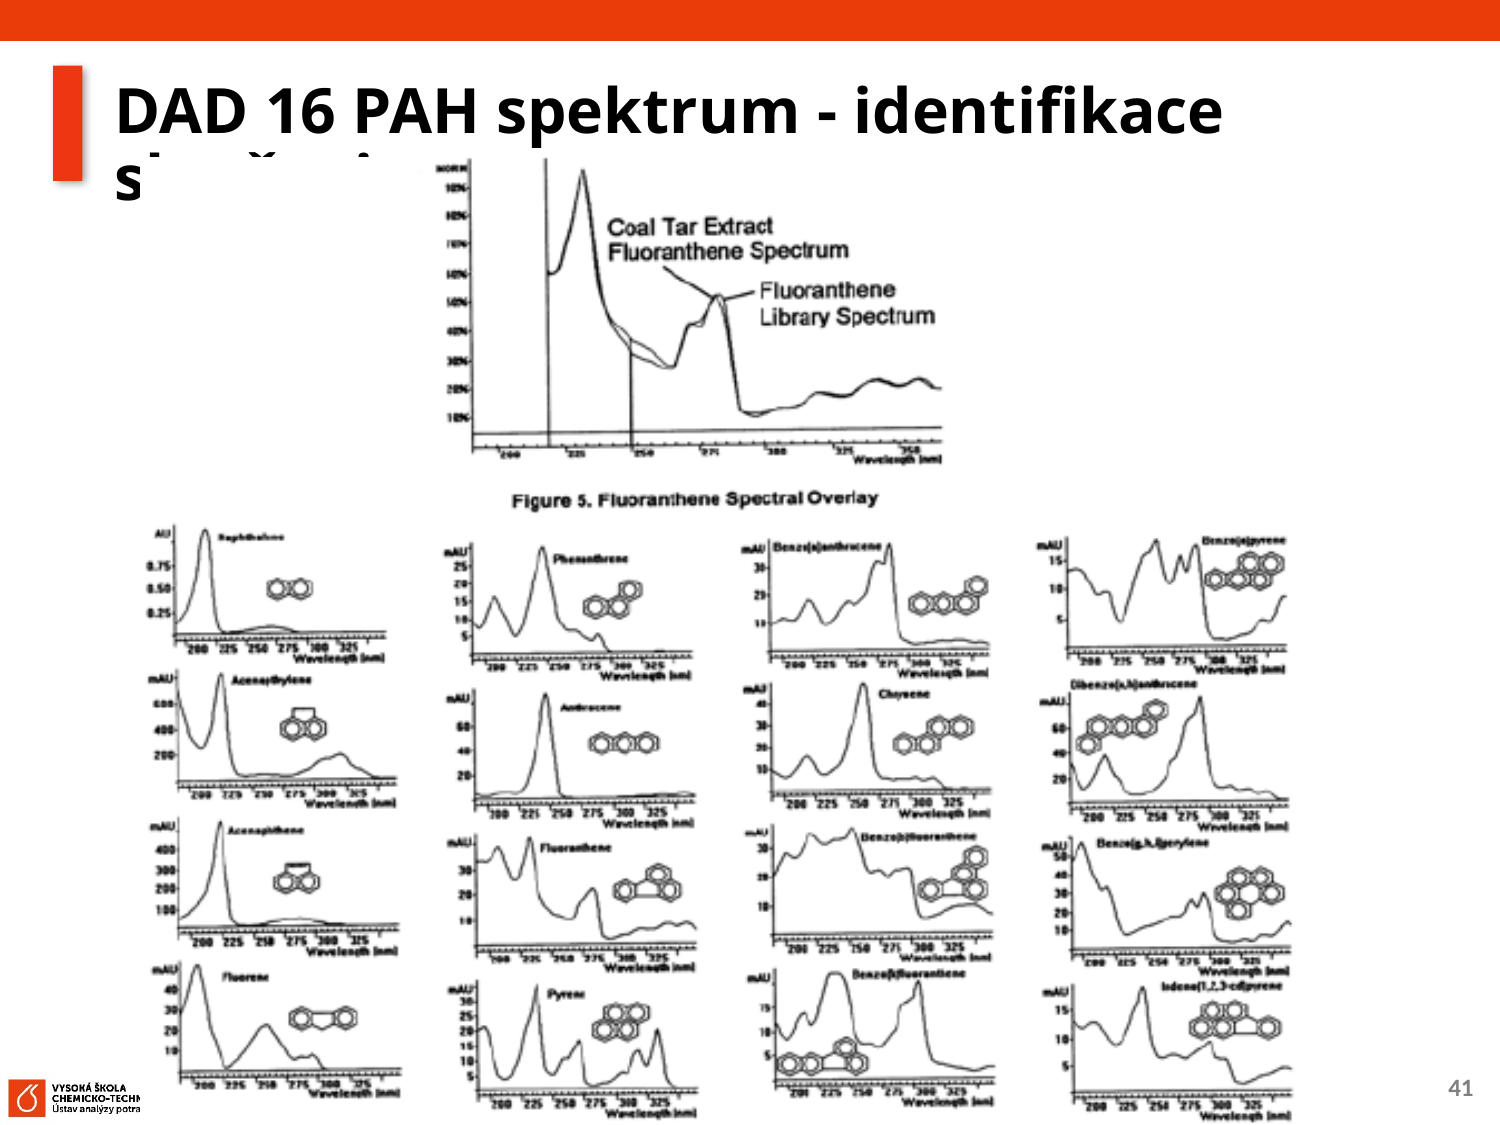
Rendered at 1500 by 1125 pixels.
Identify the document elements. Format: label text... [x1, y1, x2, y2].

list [140, 157, 1301, 1125]
picture [0, 1071, 140, 1125]
title DAD 16 PAH spektrum - identifikace sloučenin [99, 71, 1465, 239]
